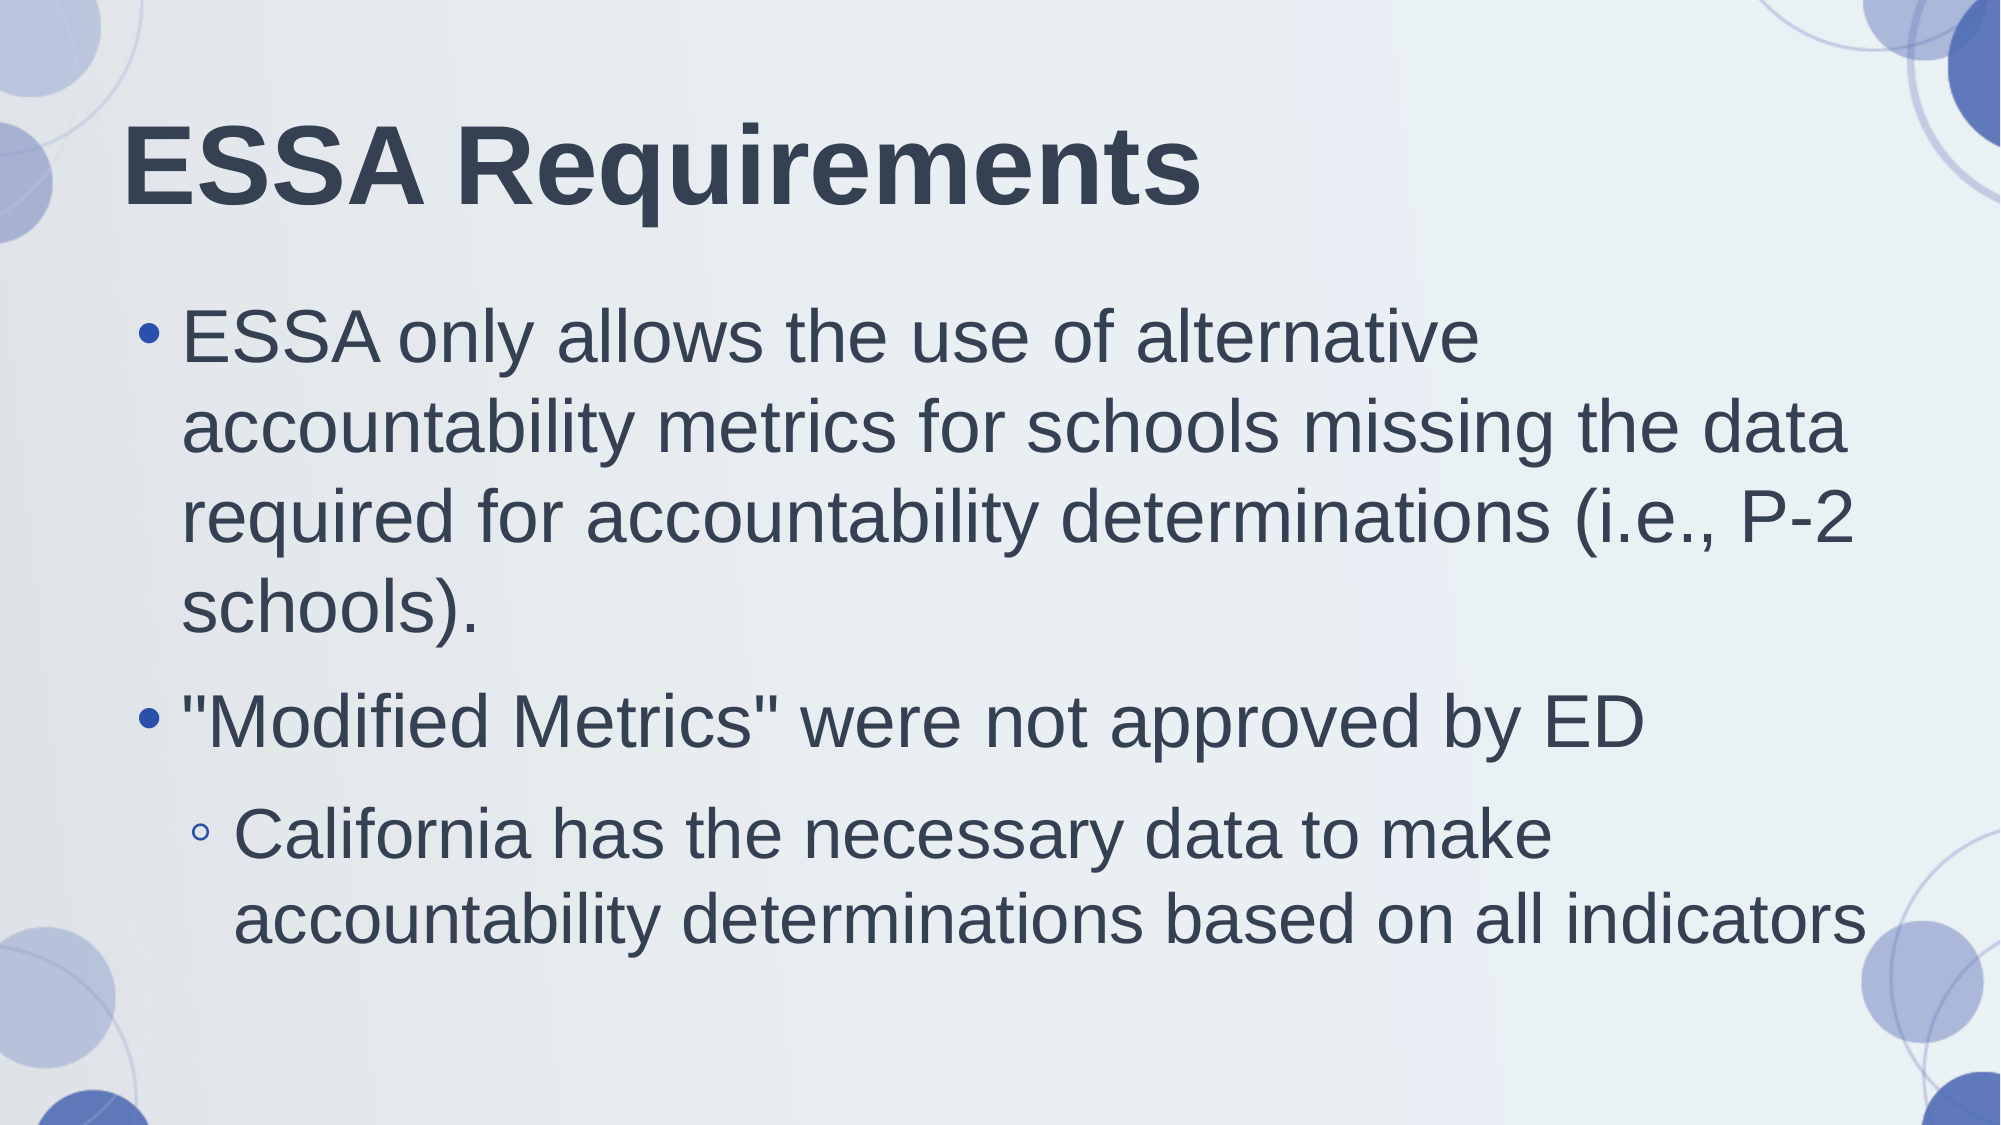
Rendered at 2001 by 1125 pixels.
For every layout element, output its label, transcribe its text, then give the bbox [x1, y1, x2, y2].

list ESSA only allows the use of alternative accountability metrics for schools missing the data required for accountability determinations (i.e., P-2 schools). "Modified Metrics" were not approved by ED California has the necessary data to make accountability determinations based on all indicators [106, 280, 1888, 1091]
title ESSA Requirements [106, 50, 1888, 269]
picture [0, 0, 2001, 1125]
